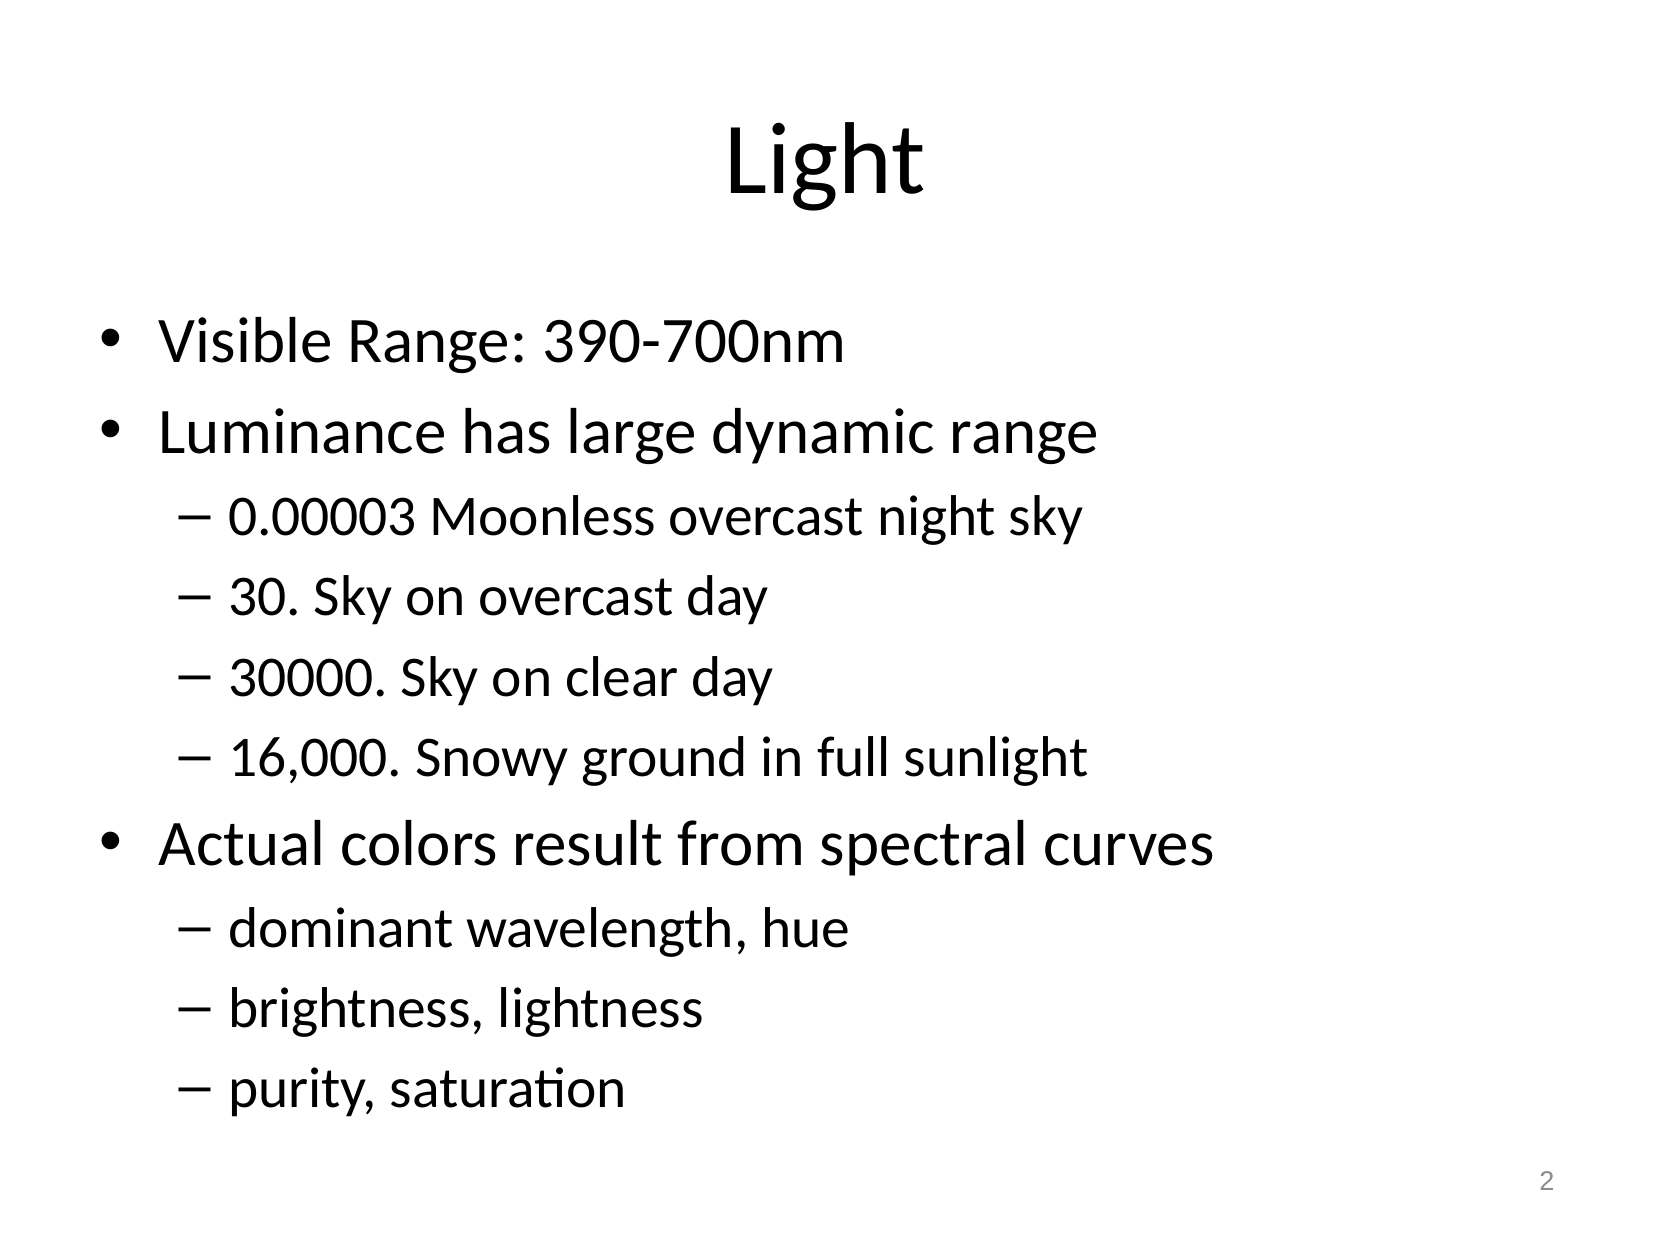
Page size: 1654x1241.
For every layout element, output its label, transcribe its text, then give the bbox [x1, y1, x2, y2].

title Light [37, 56, 1613, 250]
list Visible Range: 390-700nm Luminance has large dynamic range 0.00003 Moonless overcast night sky 30. Sky on overcast day 30000. Sky on clear day 16,000. Snowy ground in full sunlight Actual colors result from spectral curves dominant wavelength, hue brightness, lightness purity, saturation [82, 289, 1571, 1132]
slide_number 2 [1185, 1149, 1571, 1216]
